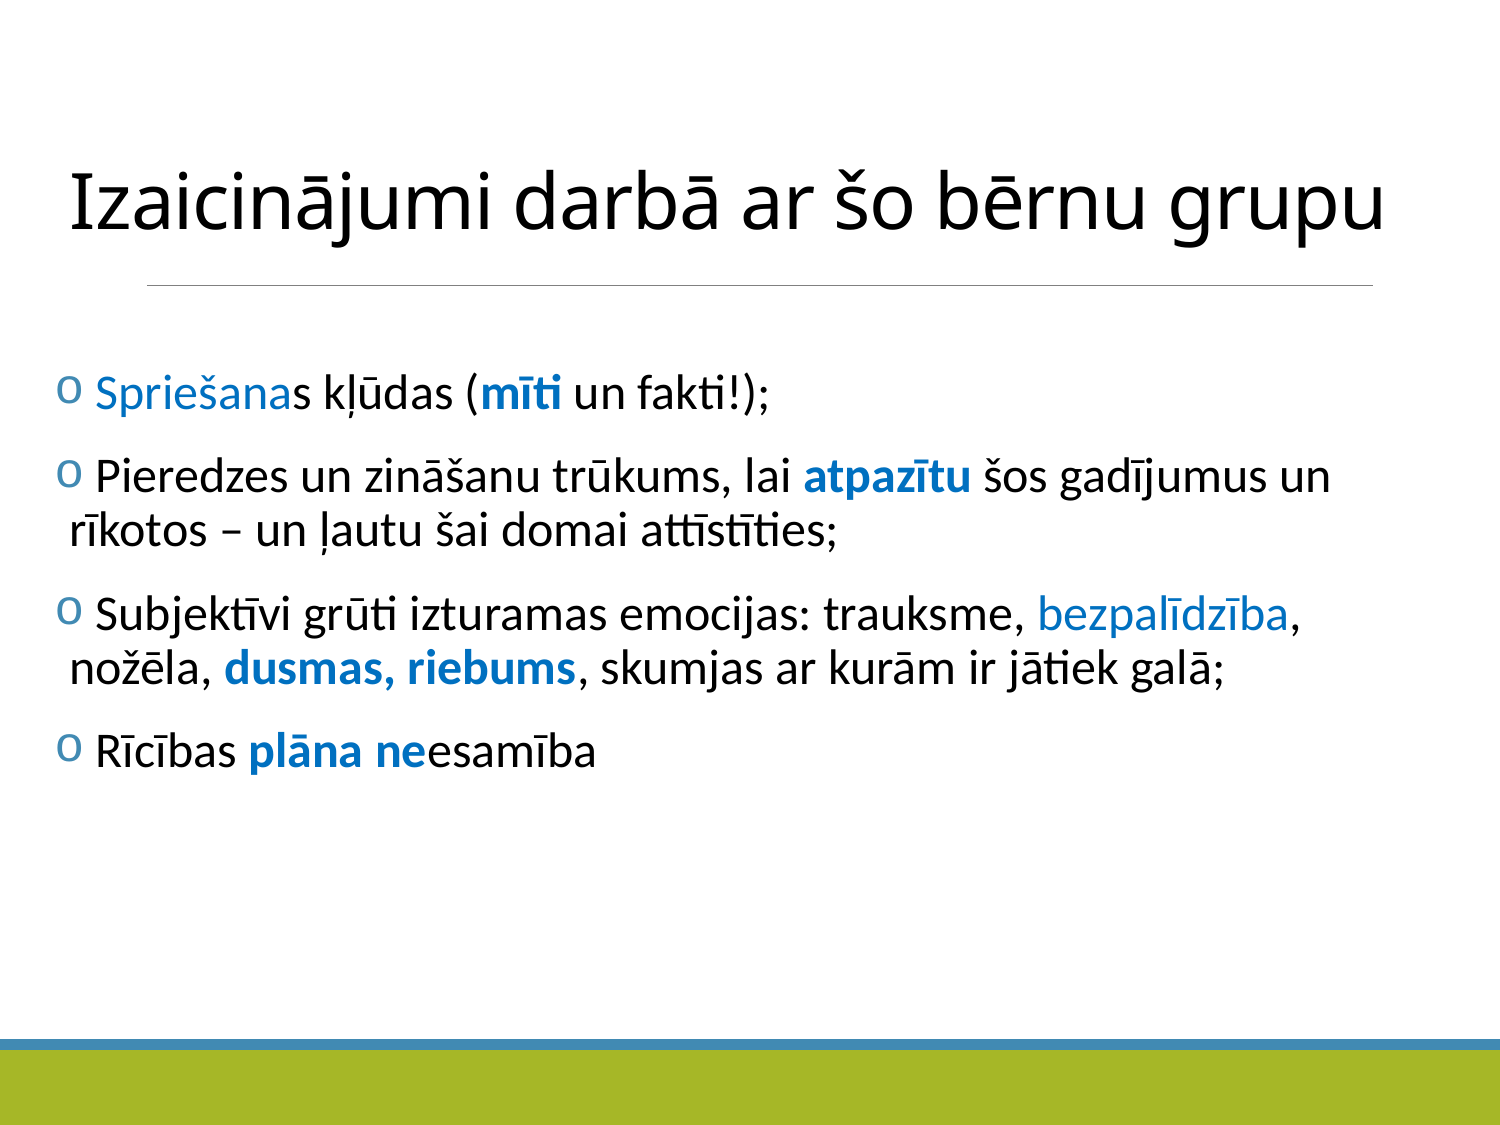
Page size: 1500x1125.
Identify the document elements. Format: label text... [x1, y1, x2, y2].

list Spriešanas kļūdas (mīti un fakti!); Pieredzes un zināšanu trūkums, lai atpazītu šos gadījumus un rīkotos – un ļautu šai domai attīstīties; Subjektīvi grūti izturamas emocijas: trauksme, bezpalīdzība, nožēla, dusmas, riebums, skumjas ar kurām ir jātiek galā; Rīcības plāna neesamība [54, 359, 1341, 872]
title Izaicinājumi darbā ar šo bērnu grupu [54, 85, 1414, 254]
